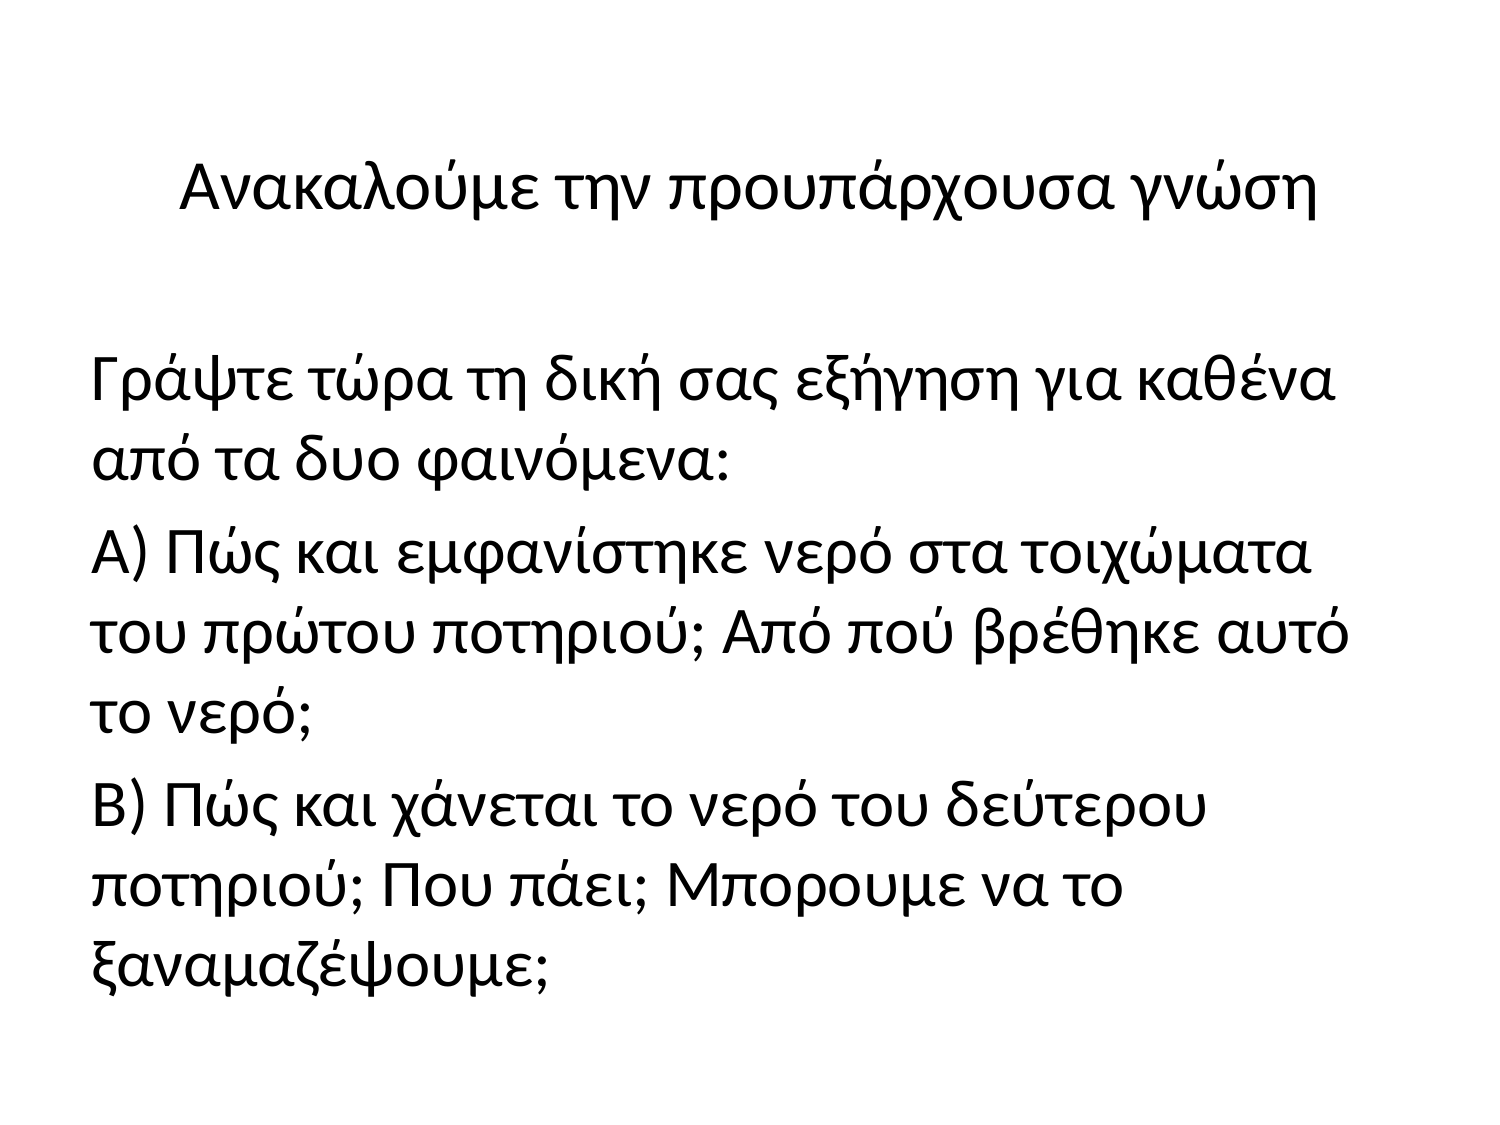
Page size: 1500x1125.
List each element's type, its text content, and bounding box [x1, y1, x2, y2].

title Ανακαλούμε την προυπάρχουσα γνώση [75, 45, 1425, 233]
list Γράψτε τώρα τη δική σας εξήγηση για καθένα από τα δυο φαινόμενα: Α) Πώς και εμφανίστηκε νερό στα τοιχώματα του πρώτου ποτηριού; Από πού βρέθηκε αυτό το νερό; Β) Πώς και χάνεται το νερό του δεύτερου ποτηριού; Που πάει; Μπορουμε να το ξαναμαζέψουμε; [76, 326, 1427, 1069]
